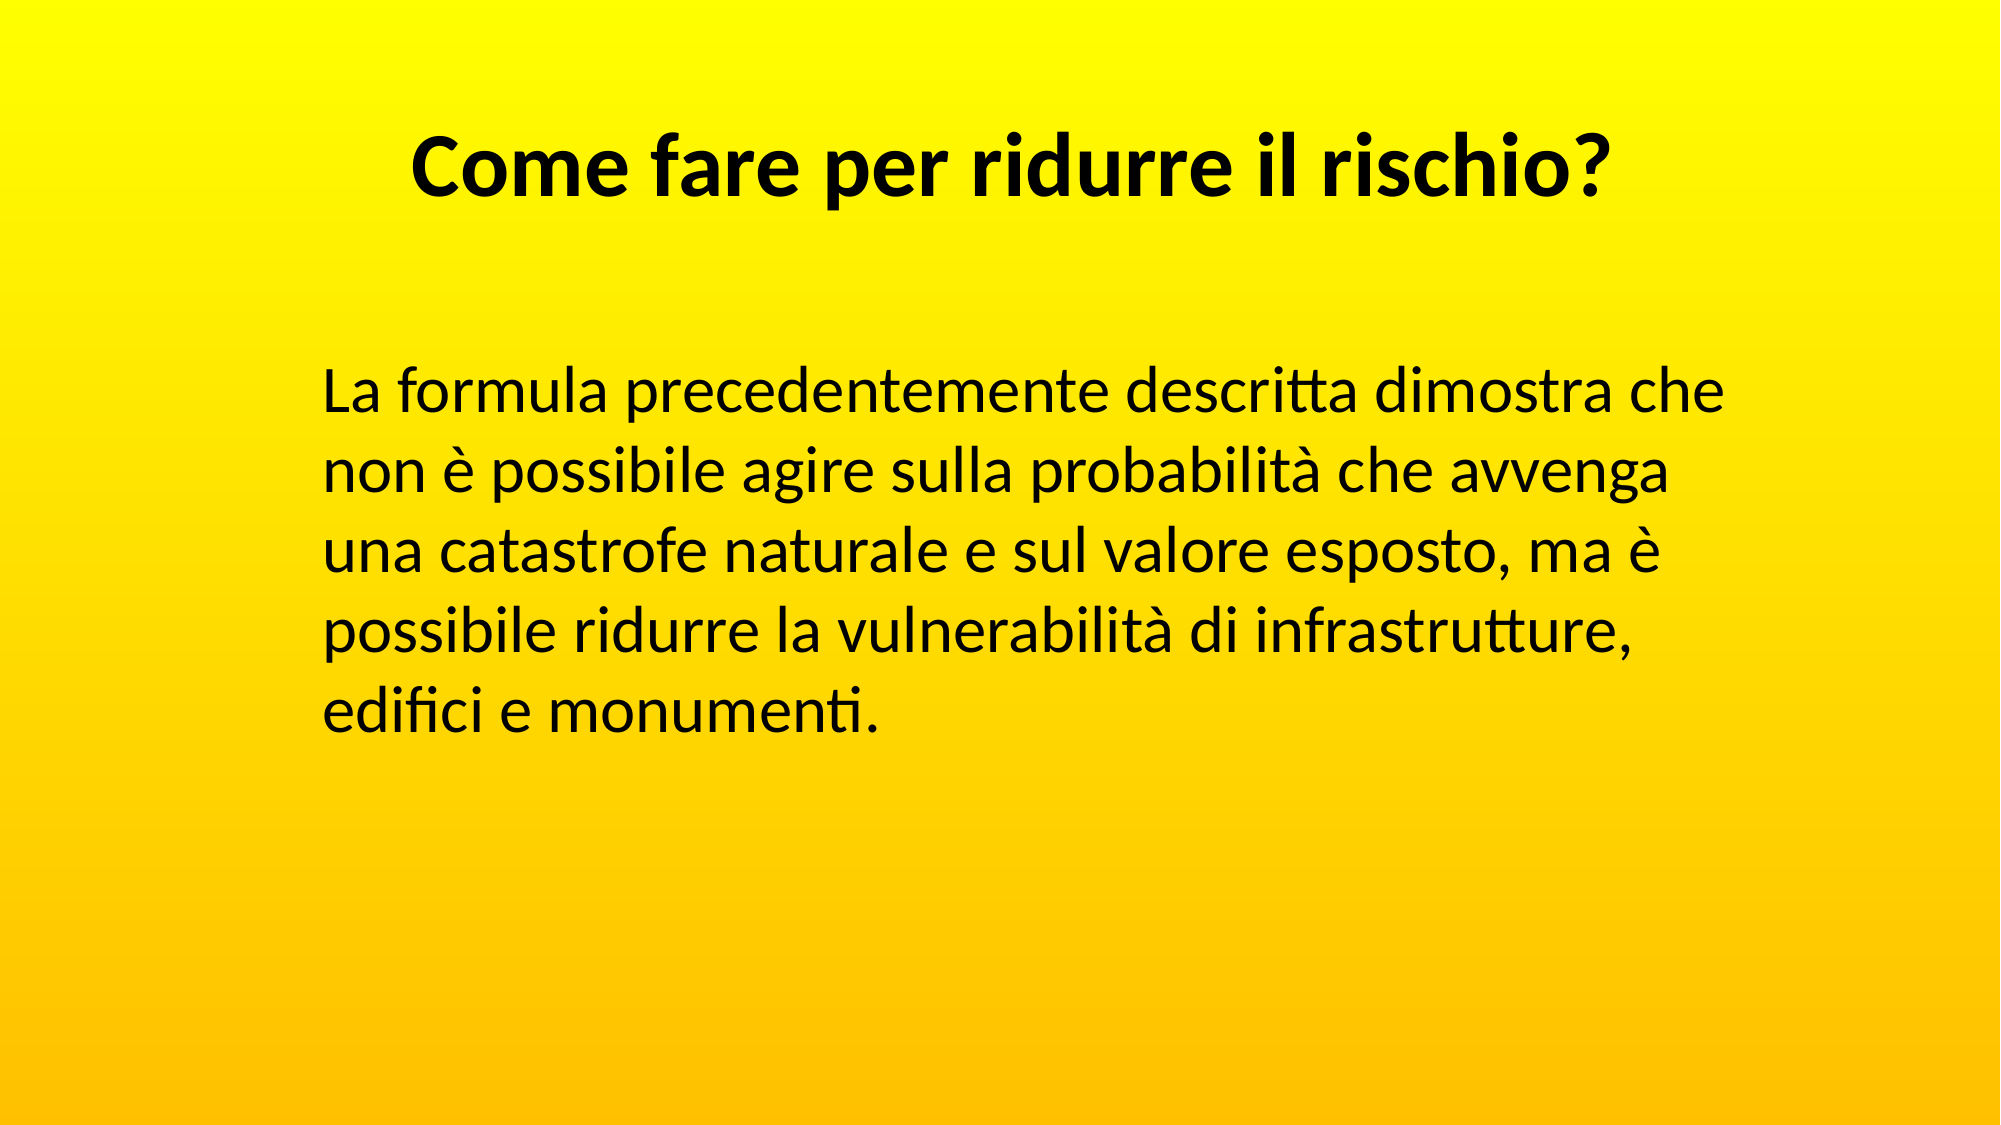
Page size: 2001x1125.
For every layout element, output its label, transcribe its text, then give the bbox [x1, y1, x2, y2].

title Come fare per ridurre il rischio? [338, 66, 1689, 254]
list La formula precedentemente descritta dimostra che non è possibile agire sulla probabilità che avvenga una catastrofe naturale e sul valore esposto, ma è possibile ridurre la vulnerabilità di infrastrutture, edifici e monumenti. [307, 338, 1770, 959]
